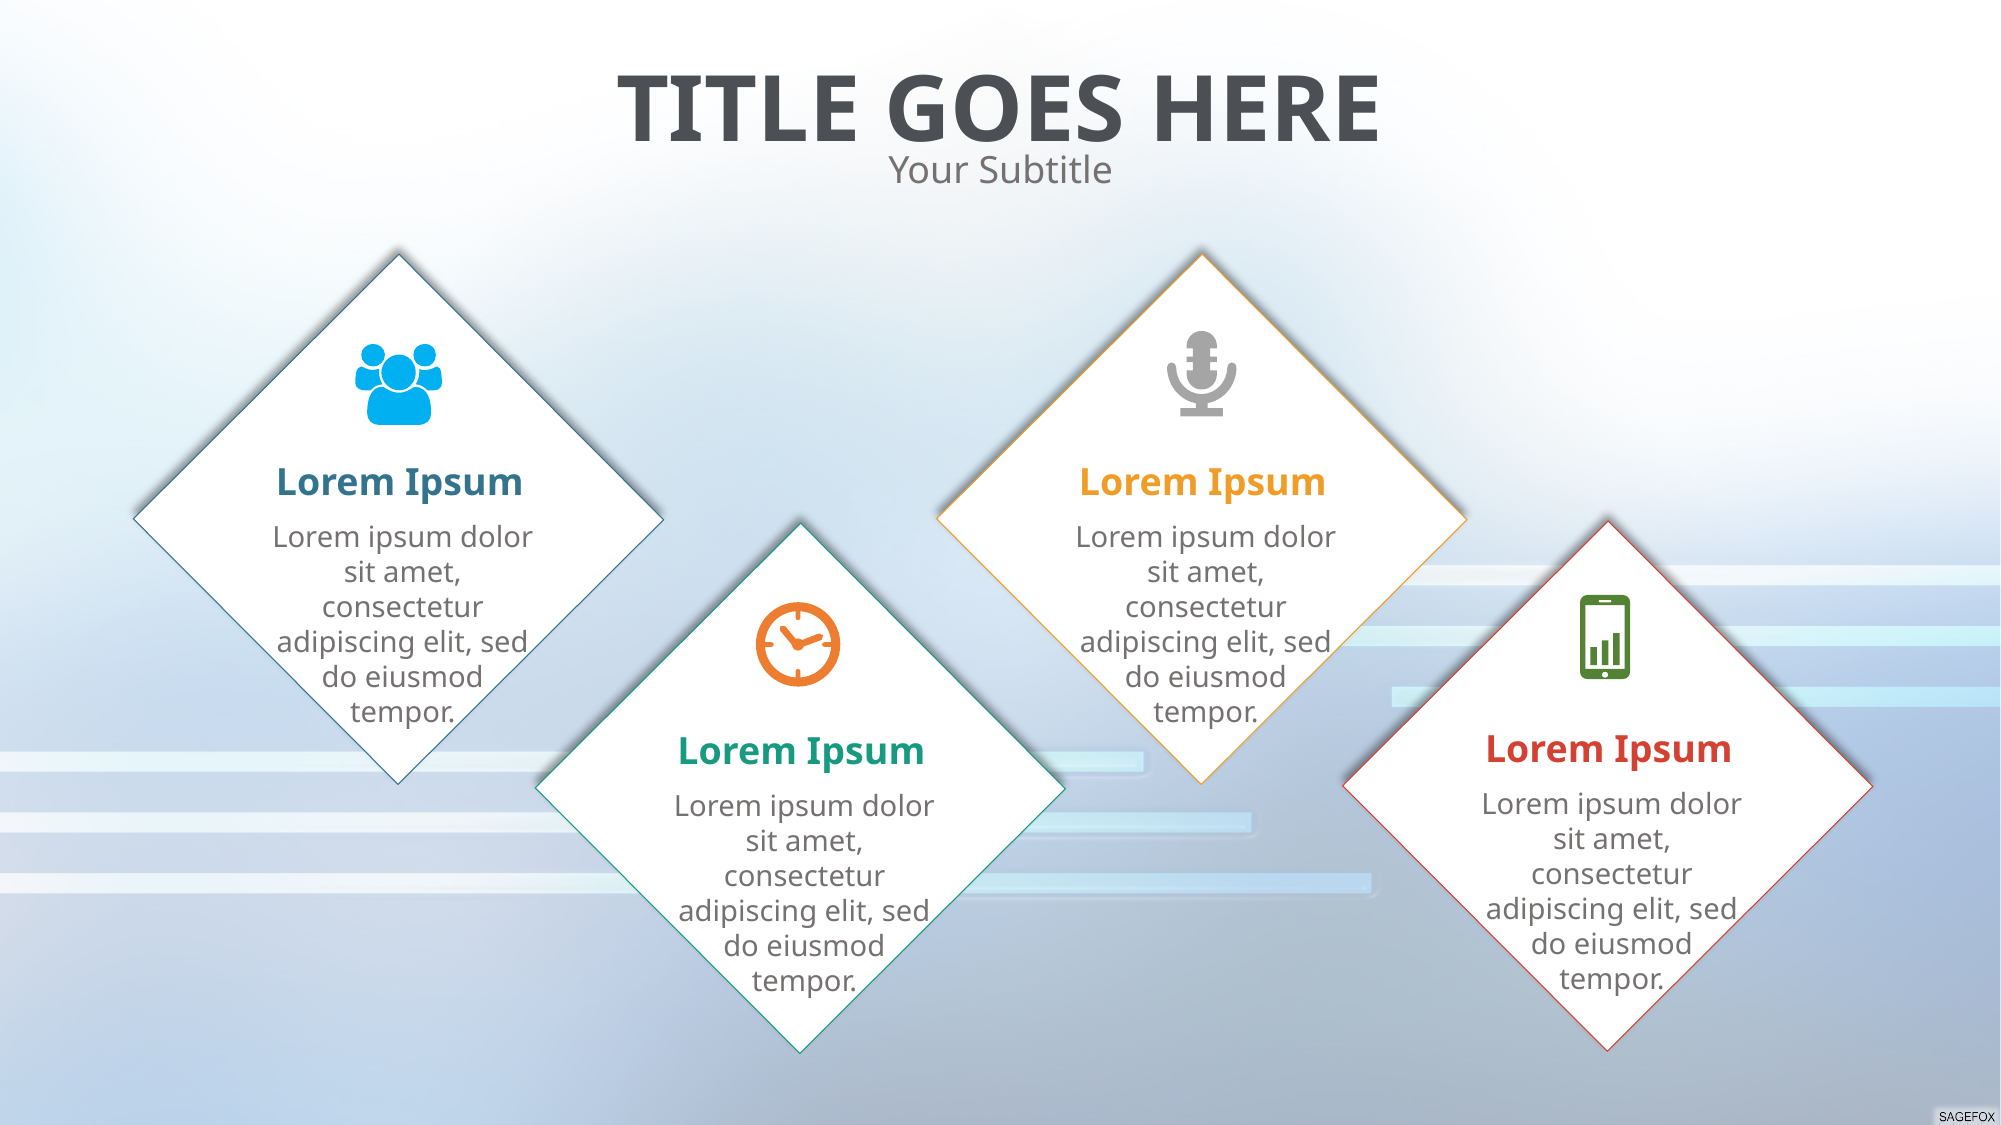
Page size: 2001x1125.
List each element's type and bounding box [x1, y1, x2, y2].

picture [1936, 1111, 1997, 1125]
text_box [935, 252, 1469, 637]
text_box [1052, 450, 1353, 668]
text_box [355, 343, 442, 425]
text_box [651, 719, 952, 937]
text_box [1167, 330, 1237, 417]
text_box [131, 252, 666, 637]
text_box [755, 602, 841, 687]
text_box [1341, 519, 1875, 903]
text_box [1489, 935, 1726, 1053]
text_box [682, 937, 919, 1055]
text_box [1083, 668, 1320, 786]
text_box [1580, 594, 1631, 679]
text_box [548, 42, 1452, 199]
text_box [280, 668, 517, 786]
text_box [1458, 717, 1759, 935]
text_box [533, 521, 1067, 906]
text_box [249, 450, 550, 668]
